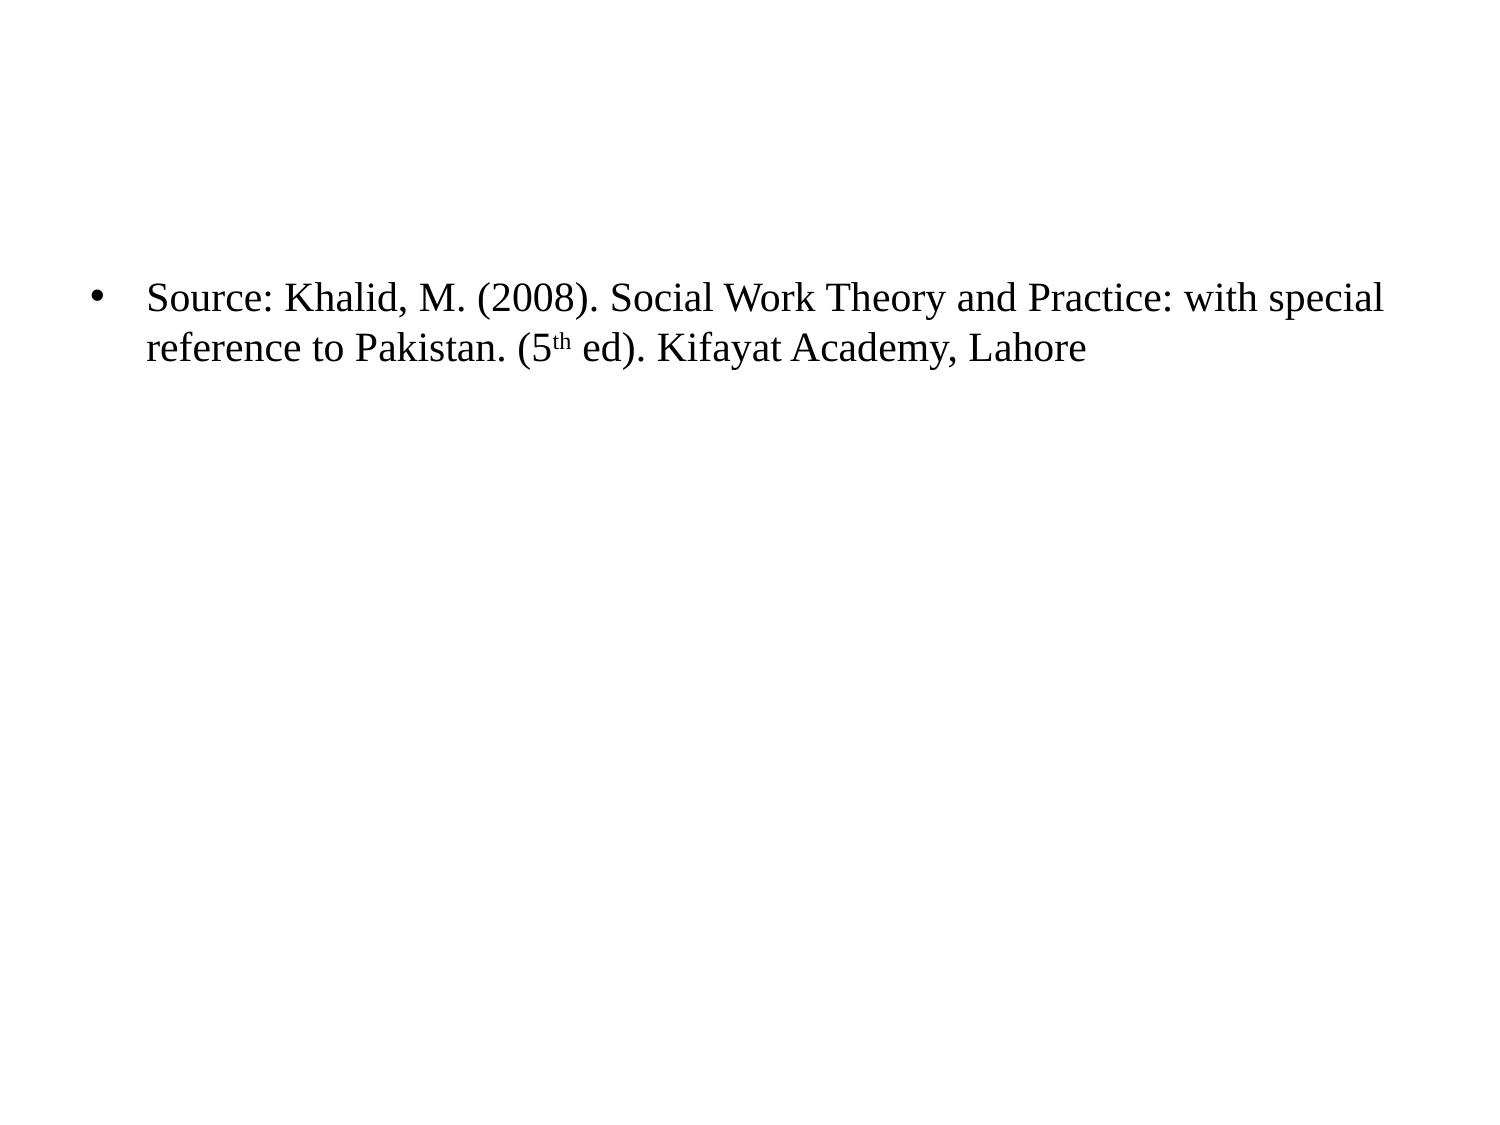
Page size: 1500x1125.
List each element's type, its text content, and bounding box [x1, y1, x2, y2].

list Source: Khalid, M. (2008). Social Work Theory and Practice: with special reference to Pakistan. (5th ed). Kifayat Academy, Lahore [75, 262, 1425, 1005]
